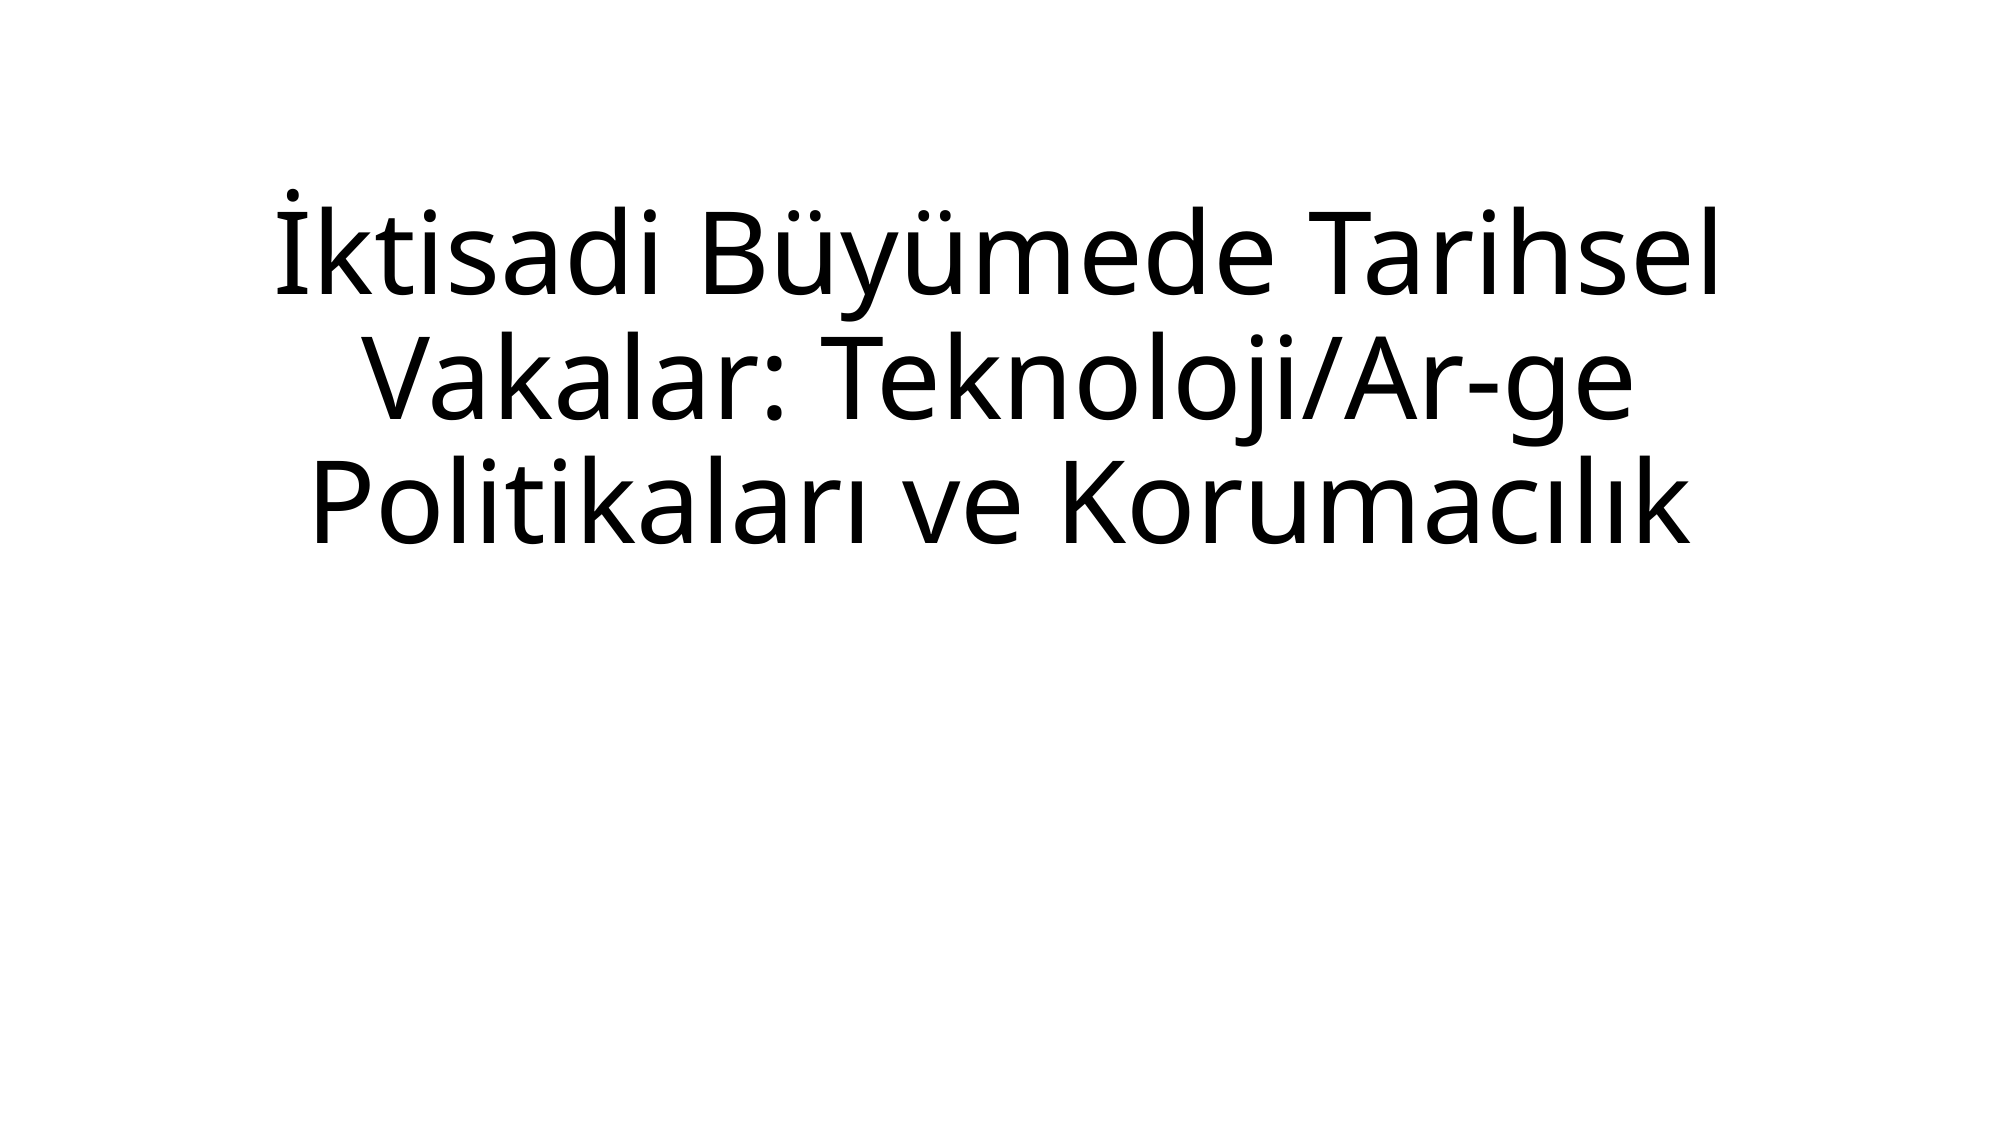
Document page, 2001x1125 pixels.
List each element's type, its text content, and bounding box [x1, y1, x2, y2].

title İktisadi Büyümede Tarihsel Vakalar: Teknoloji/Ar-ge Politikaları ve Korumacılık [249, 184, 1750, 576]
